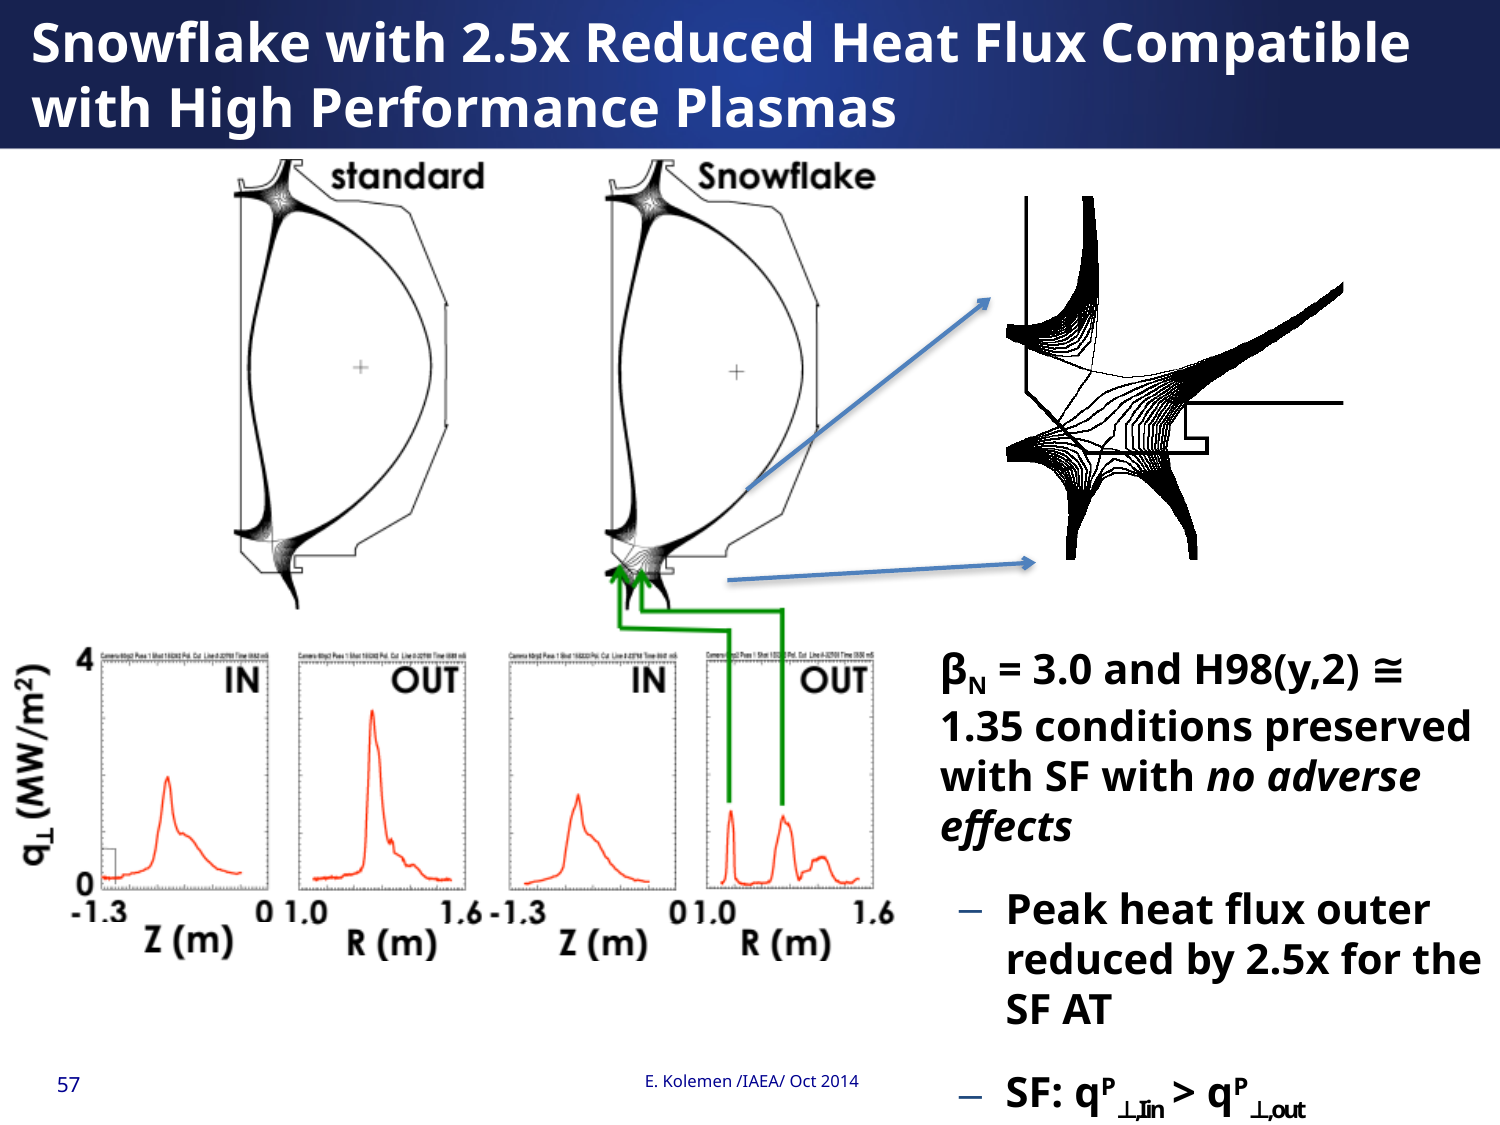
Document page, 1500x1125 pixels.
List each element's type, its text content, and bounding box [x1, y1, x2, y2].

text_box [13, 158, 912, 968]
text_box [746, 297, 992, 491]
list βN = 3.0 and H98(y,2) ≅ 1.35 conditions preserved with SF with no adverse effects Peak heat flux outer reduced by 2.5x for the SF AT SF: qP⊥,Iin > qP⊥,out [868, 634, 1500, 1105]
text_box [727, 562, 1037, 581]
text_box Snowflake with 2.5x Reduced Heat Flux Compatible with High Performance Plasmas [16, 0, 1468, 146]
picture [0, 0, 1500, 1125]
